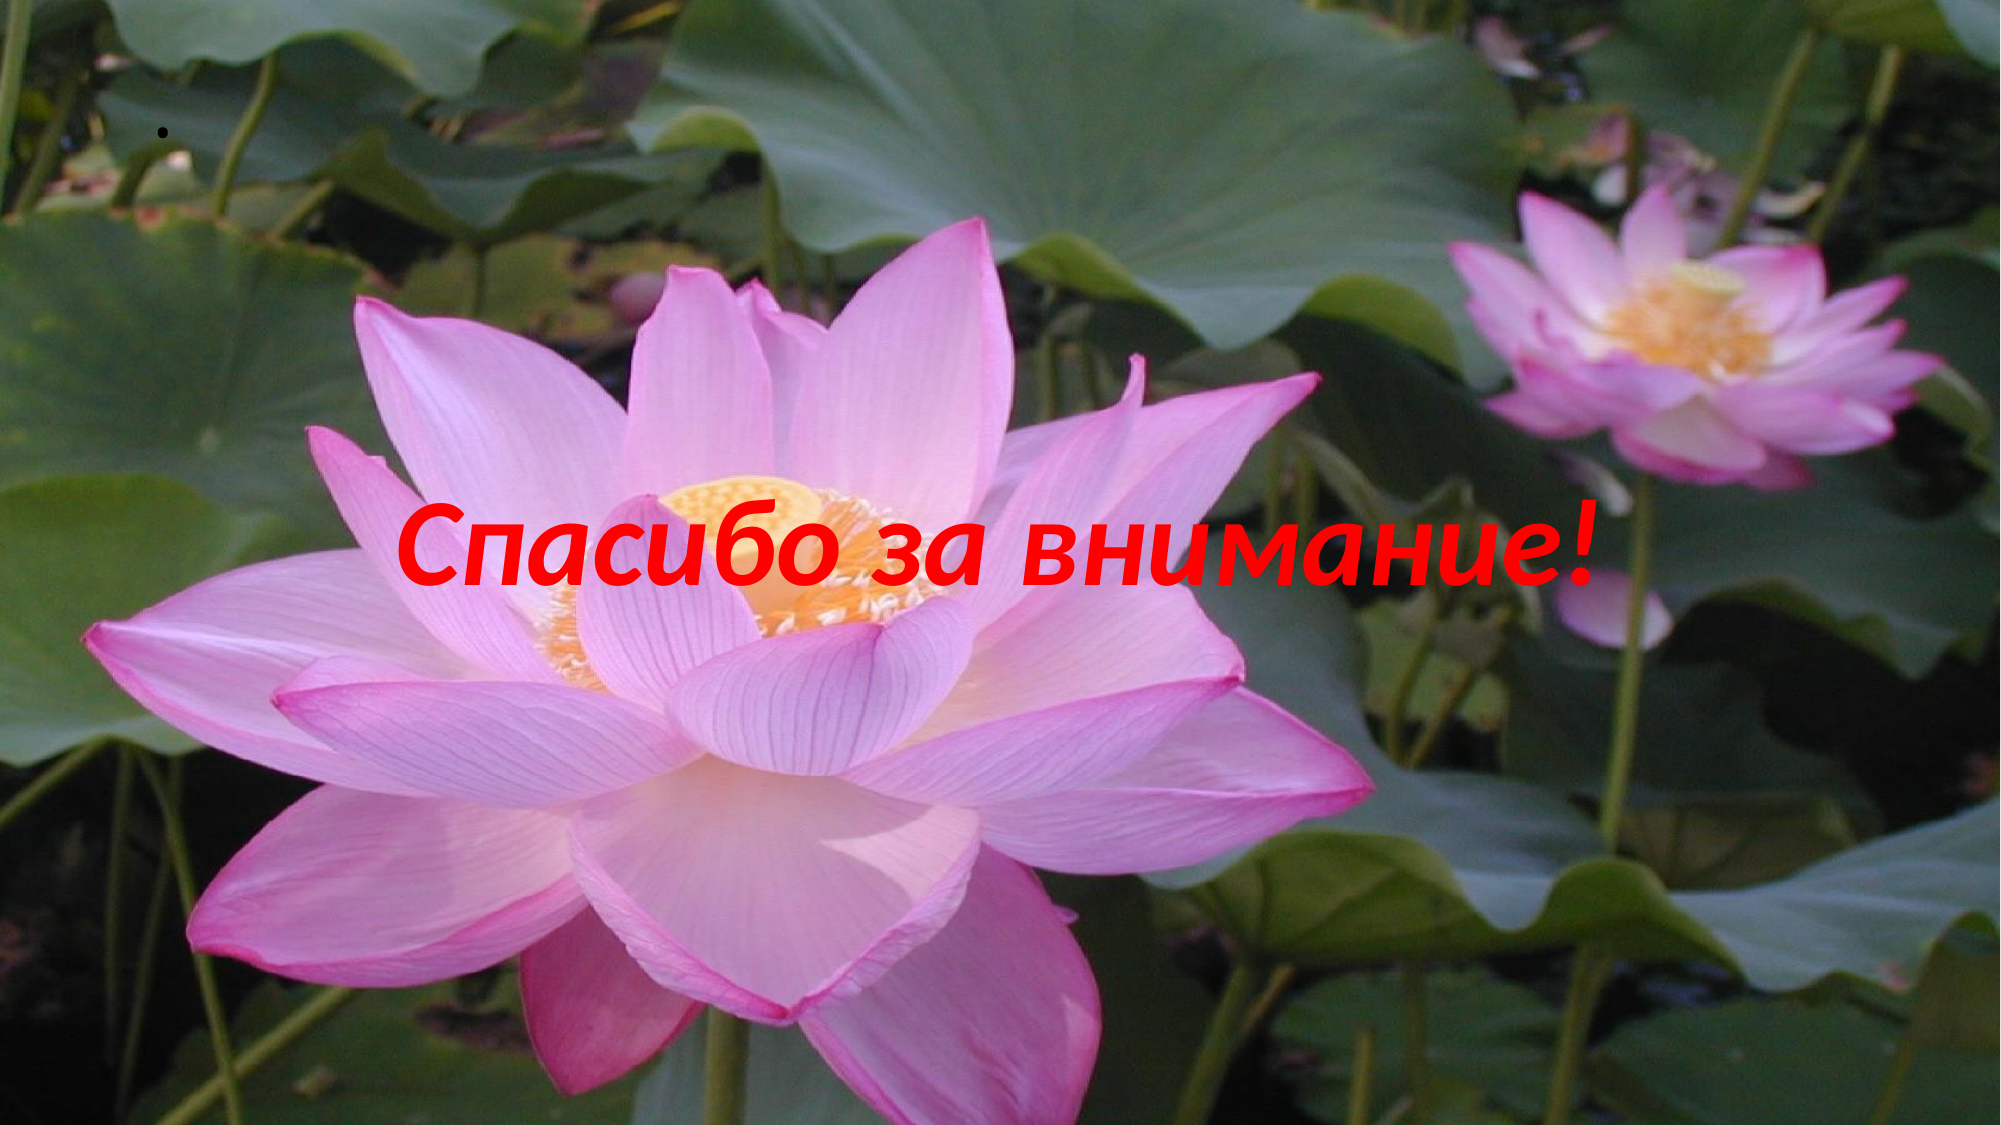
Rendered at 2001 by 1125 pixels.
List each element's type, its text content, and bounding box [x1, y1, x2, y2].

picture [0, 0, 2001, 1125]
title . [137, 59, 1863, 163]
list Спасибо за внимание! [137, 299, 1863, 1014]
